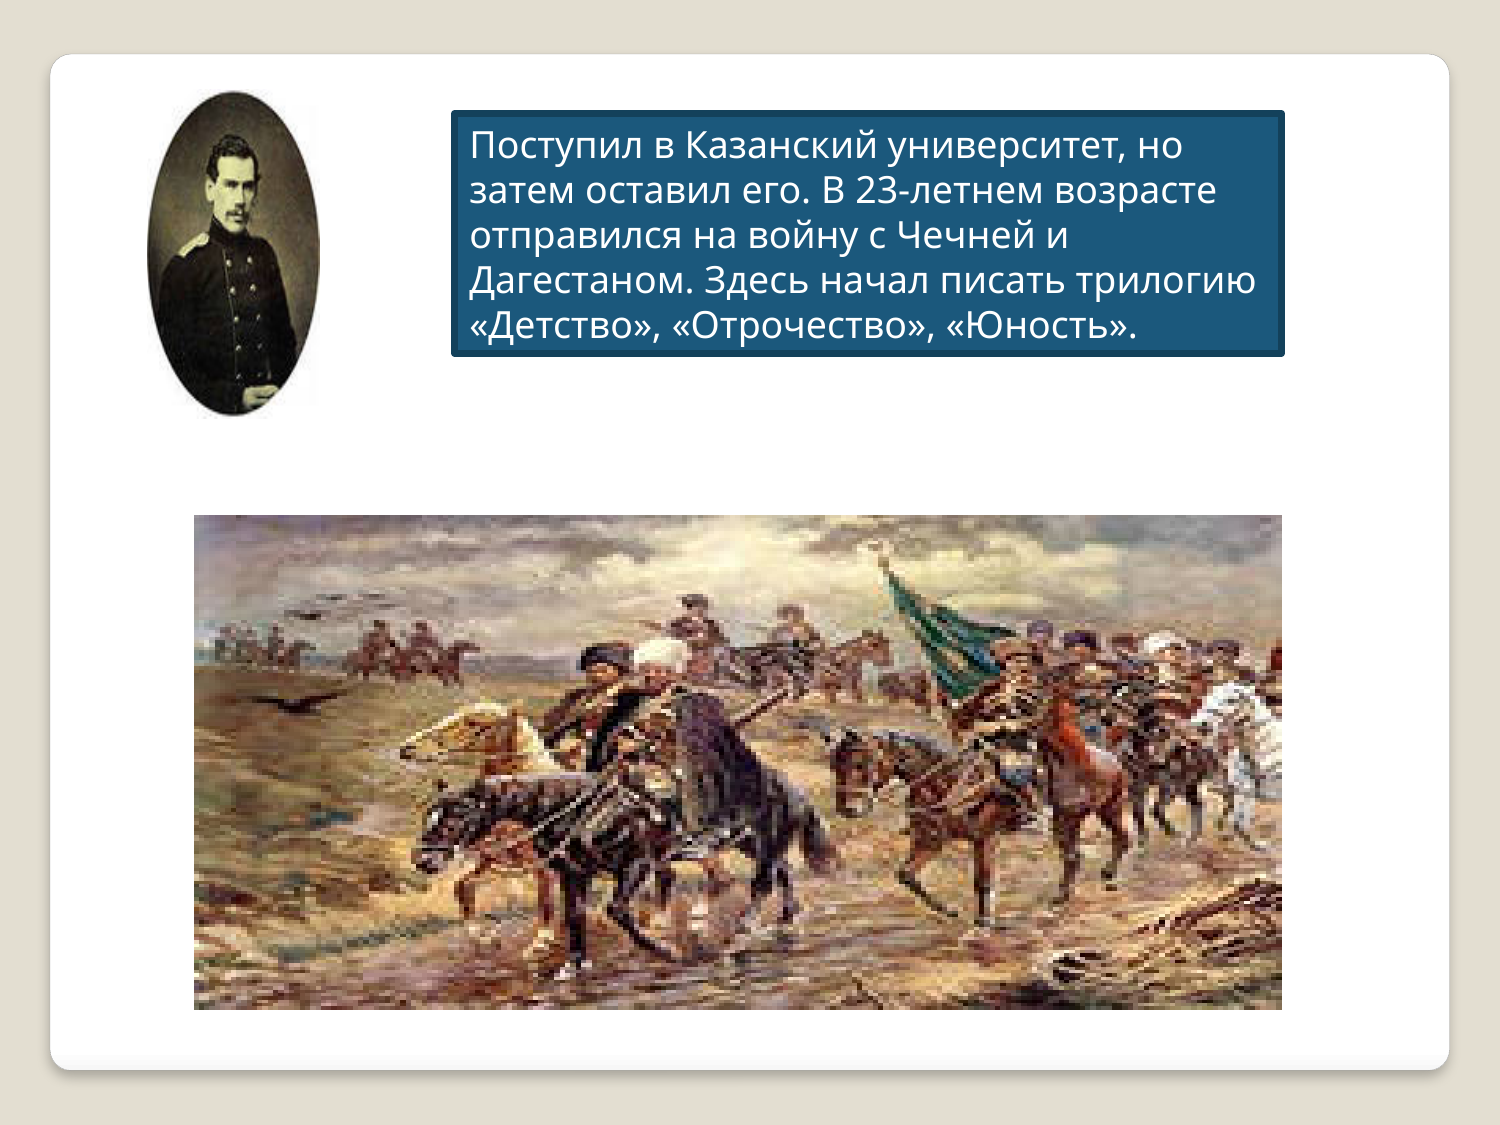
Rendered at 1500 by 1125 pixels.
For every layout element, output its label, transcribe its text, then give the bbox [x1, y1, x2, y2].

picture [194, 514, 1282, 1010]
text_box Поступил в Казанский университет, но затем оставил его. В 23-летнем возрасте отправился на войну с Чечней и Дагестаном. Здесь начал писать трилогию «Детство», «Отрочество», «Юность». [451, 110, 1285, 357]
picture [147, 89, 320, 420]
